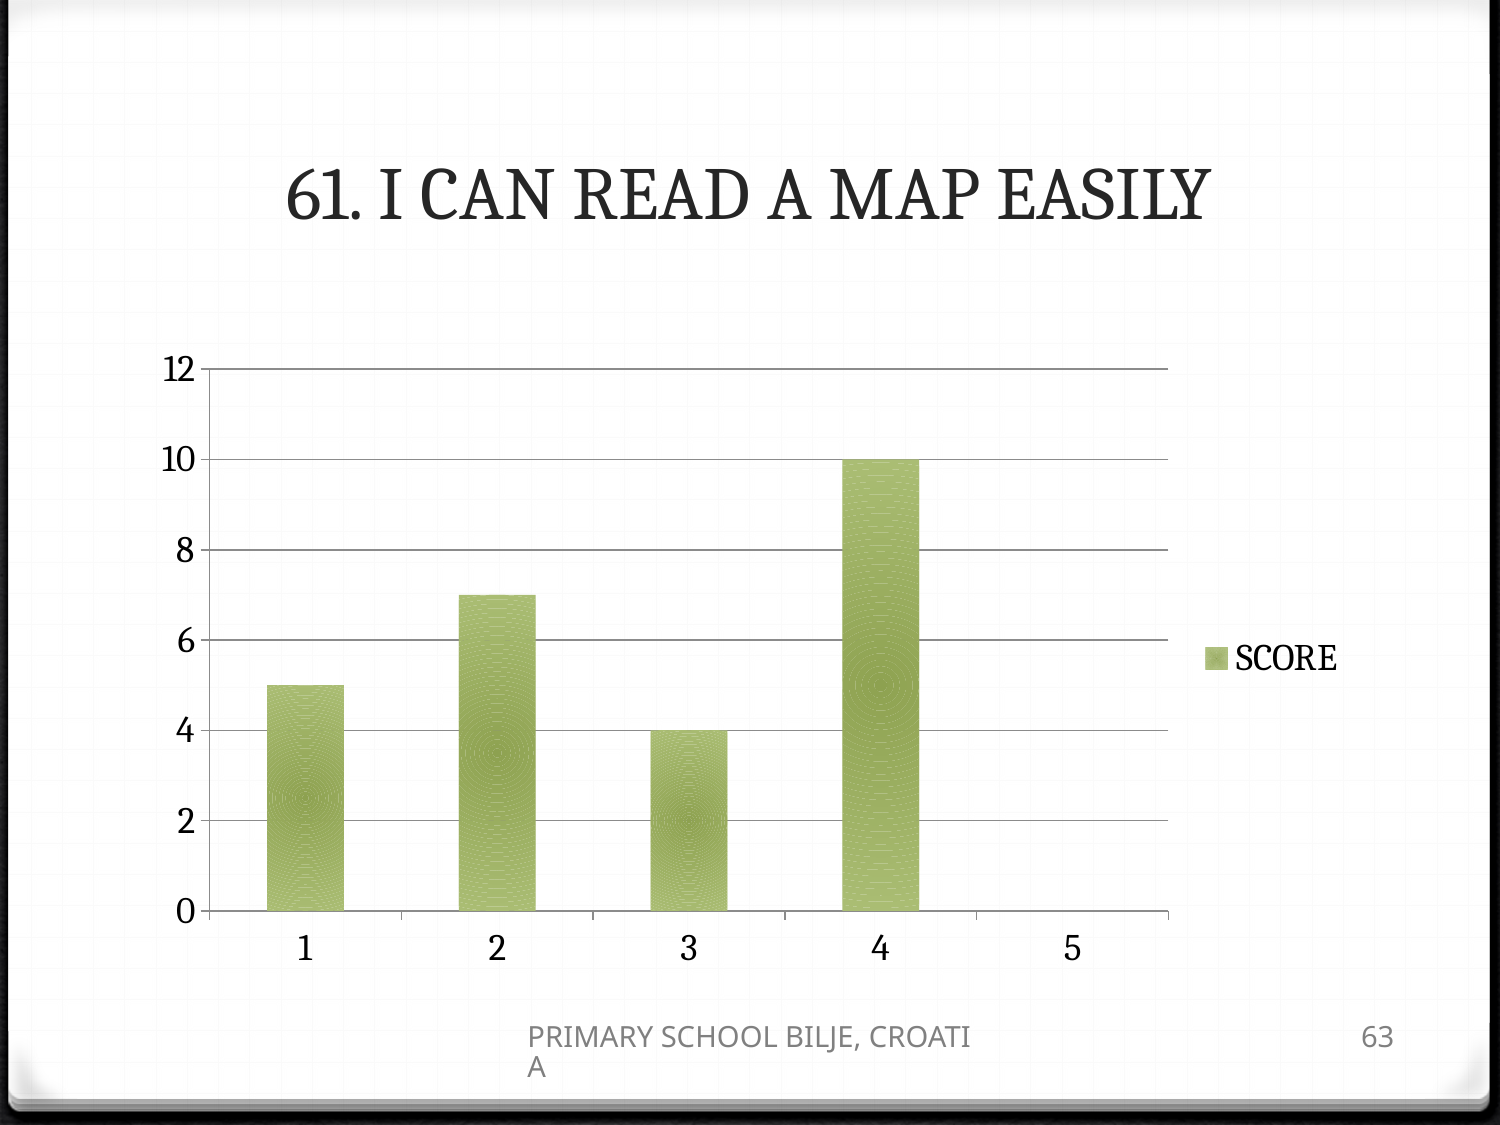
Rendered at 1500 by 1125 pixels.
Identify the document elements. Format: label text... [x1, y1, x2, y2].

picture [0, 0, 1500, 1125]
slide_number 63 [1059, 1008, 1410, 1069]
chart [137, 334, 1363, 983]
footer PRIMARY SCHOOL BILJE, CROATIA [512, 1008, 988, 1069]
title 61. I CAN READ A MAP EASILY [90, 71, 1410, 309]
